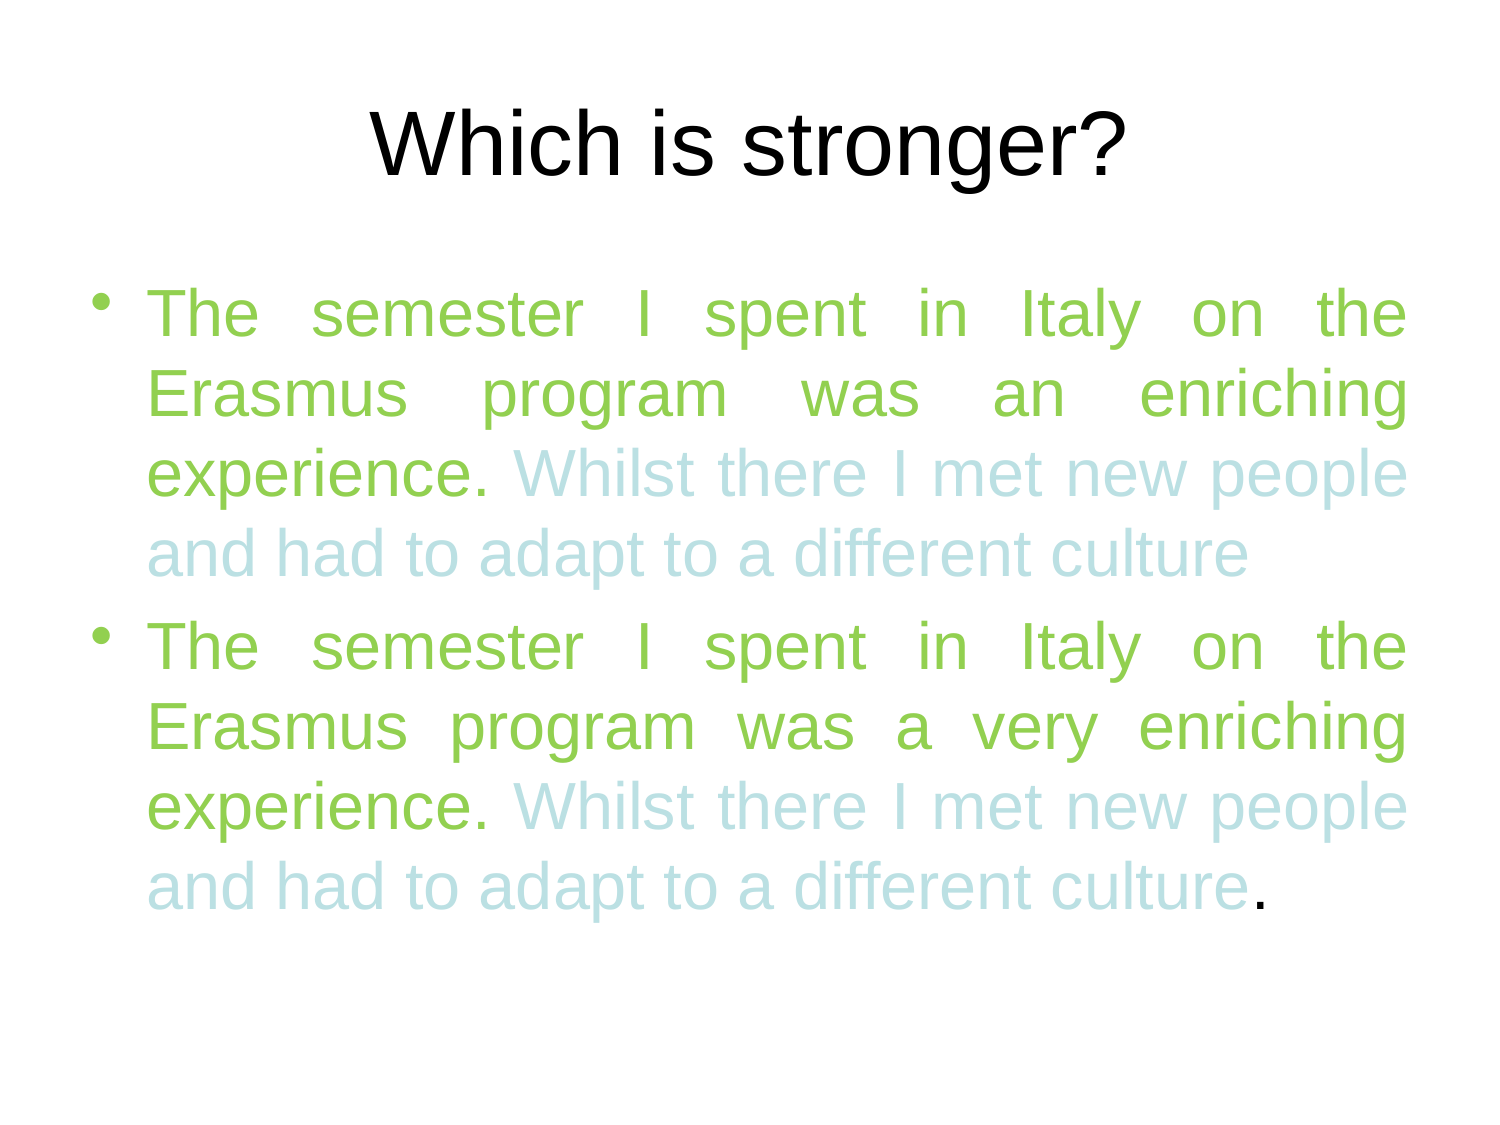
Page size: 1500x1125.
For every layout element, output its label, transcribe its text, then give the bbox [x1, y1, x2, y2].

list The semester I spent in Italy on the Erasmus program was an enriching experience. Whilst there I met new people and had to adapt to a different culture The semester I spent in Italy on the Erasmus program was a very enriching experience. Whilst there I met new people and had to adapt to a different culture. [75, 262, 1425, 1005]
title Which is stronger? [75, 45, 1425, 233]
